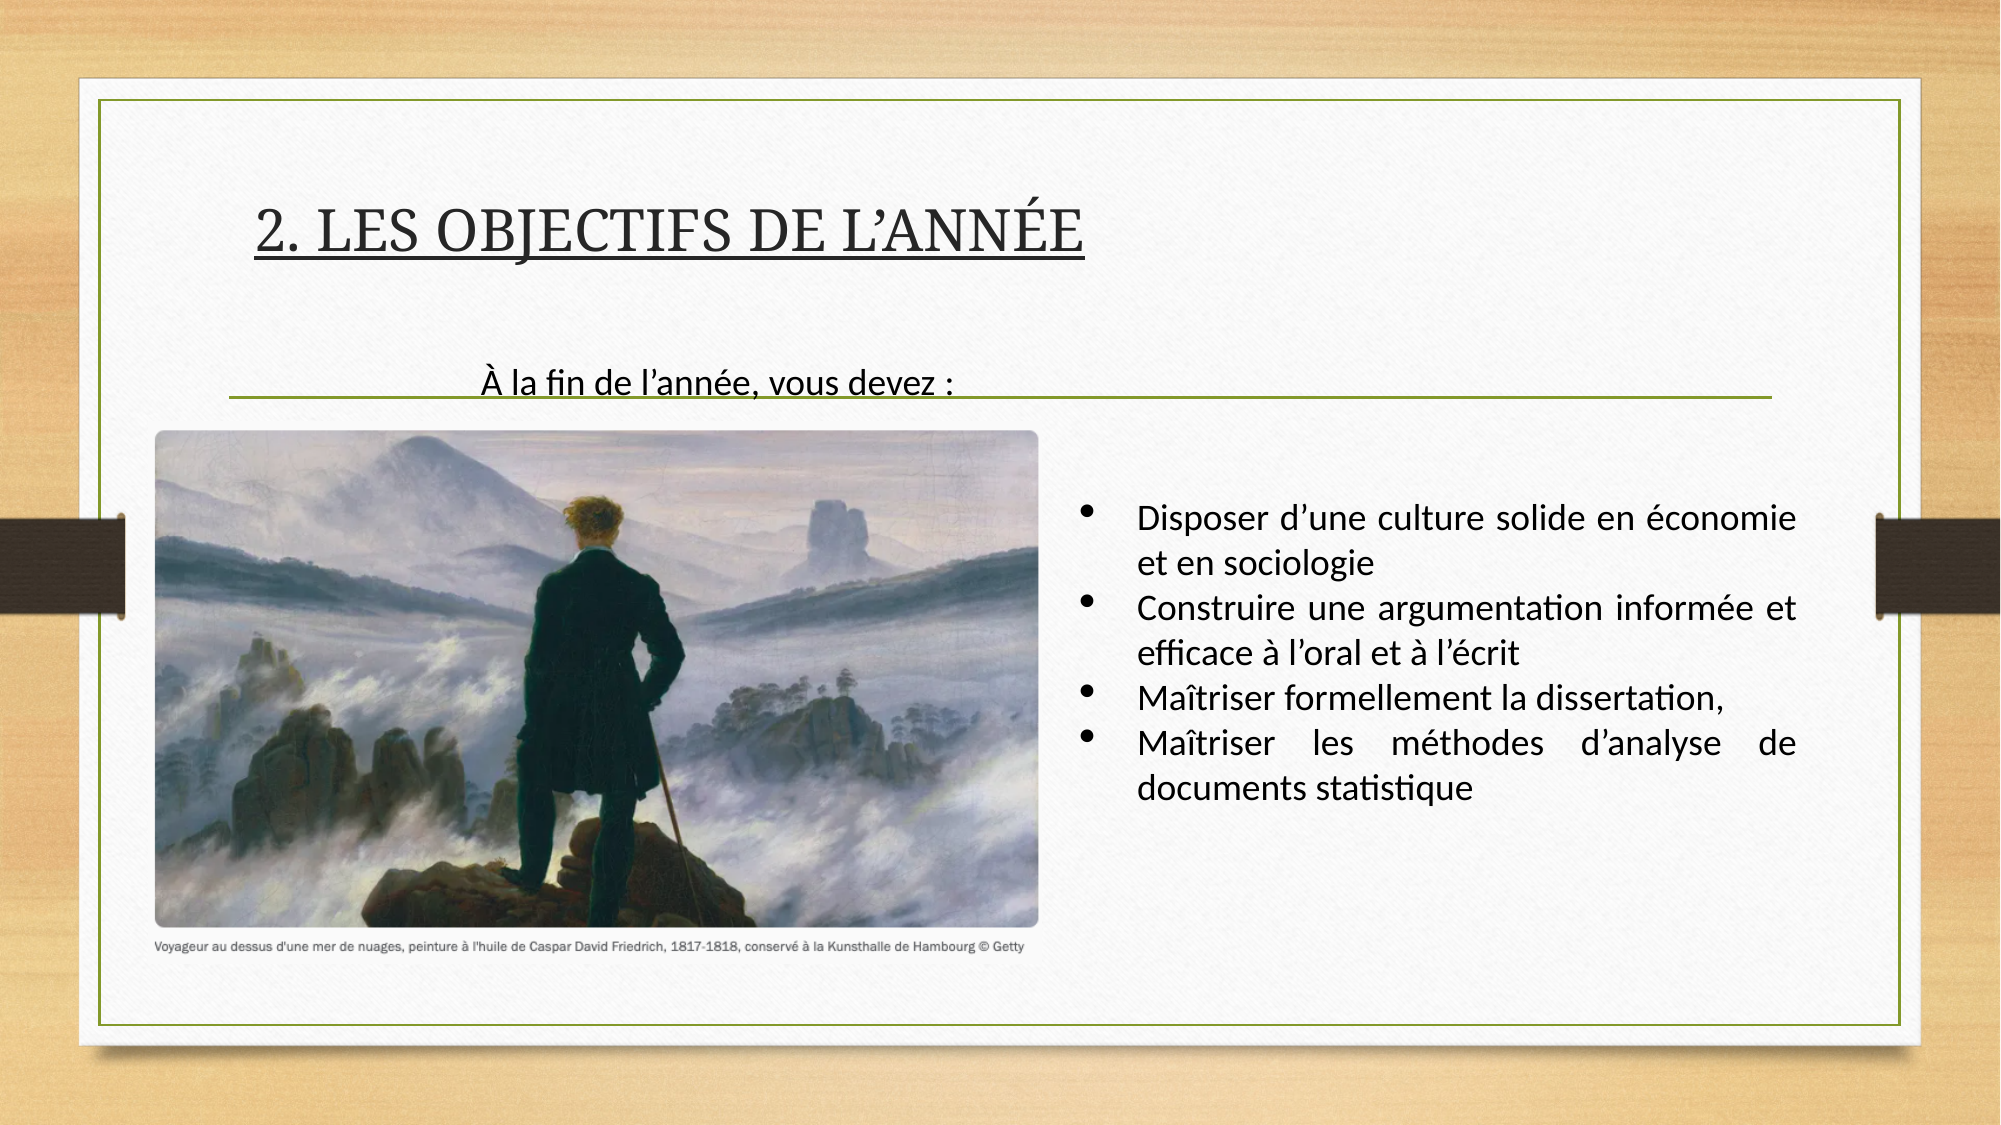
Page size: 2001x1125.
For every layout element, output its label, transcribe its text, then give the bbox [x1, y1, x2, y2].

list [147, 421, 1042, 965]
text_box À la fin de l’année, vous devez : Disposer d’une culture solide en économie et en sociologie Construire une argumentation informée et efficace à l’oral et à l’écrit Maîtriser formellement la dissertation, Maîtriser les méthodes d’analyse de documents statistique [466, 350, 1813, 816]
title 2. LES OBJECTIFS DE L’ANNÉE [212, 161, 1127, 375]
picture [0, 0, 2001, 1125]
